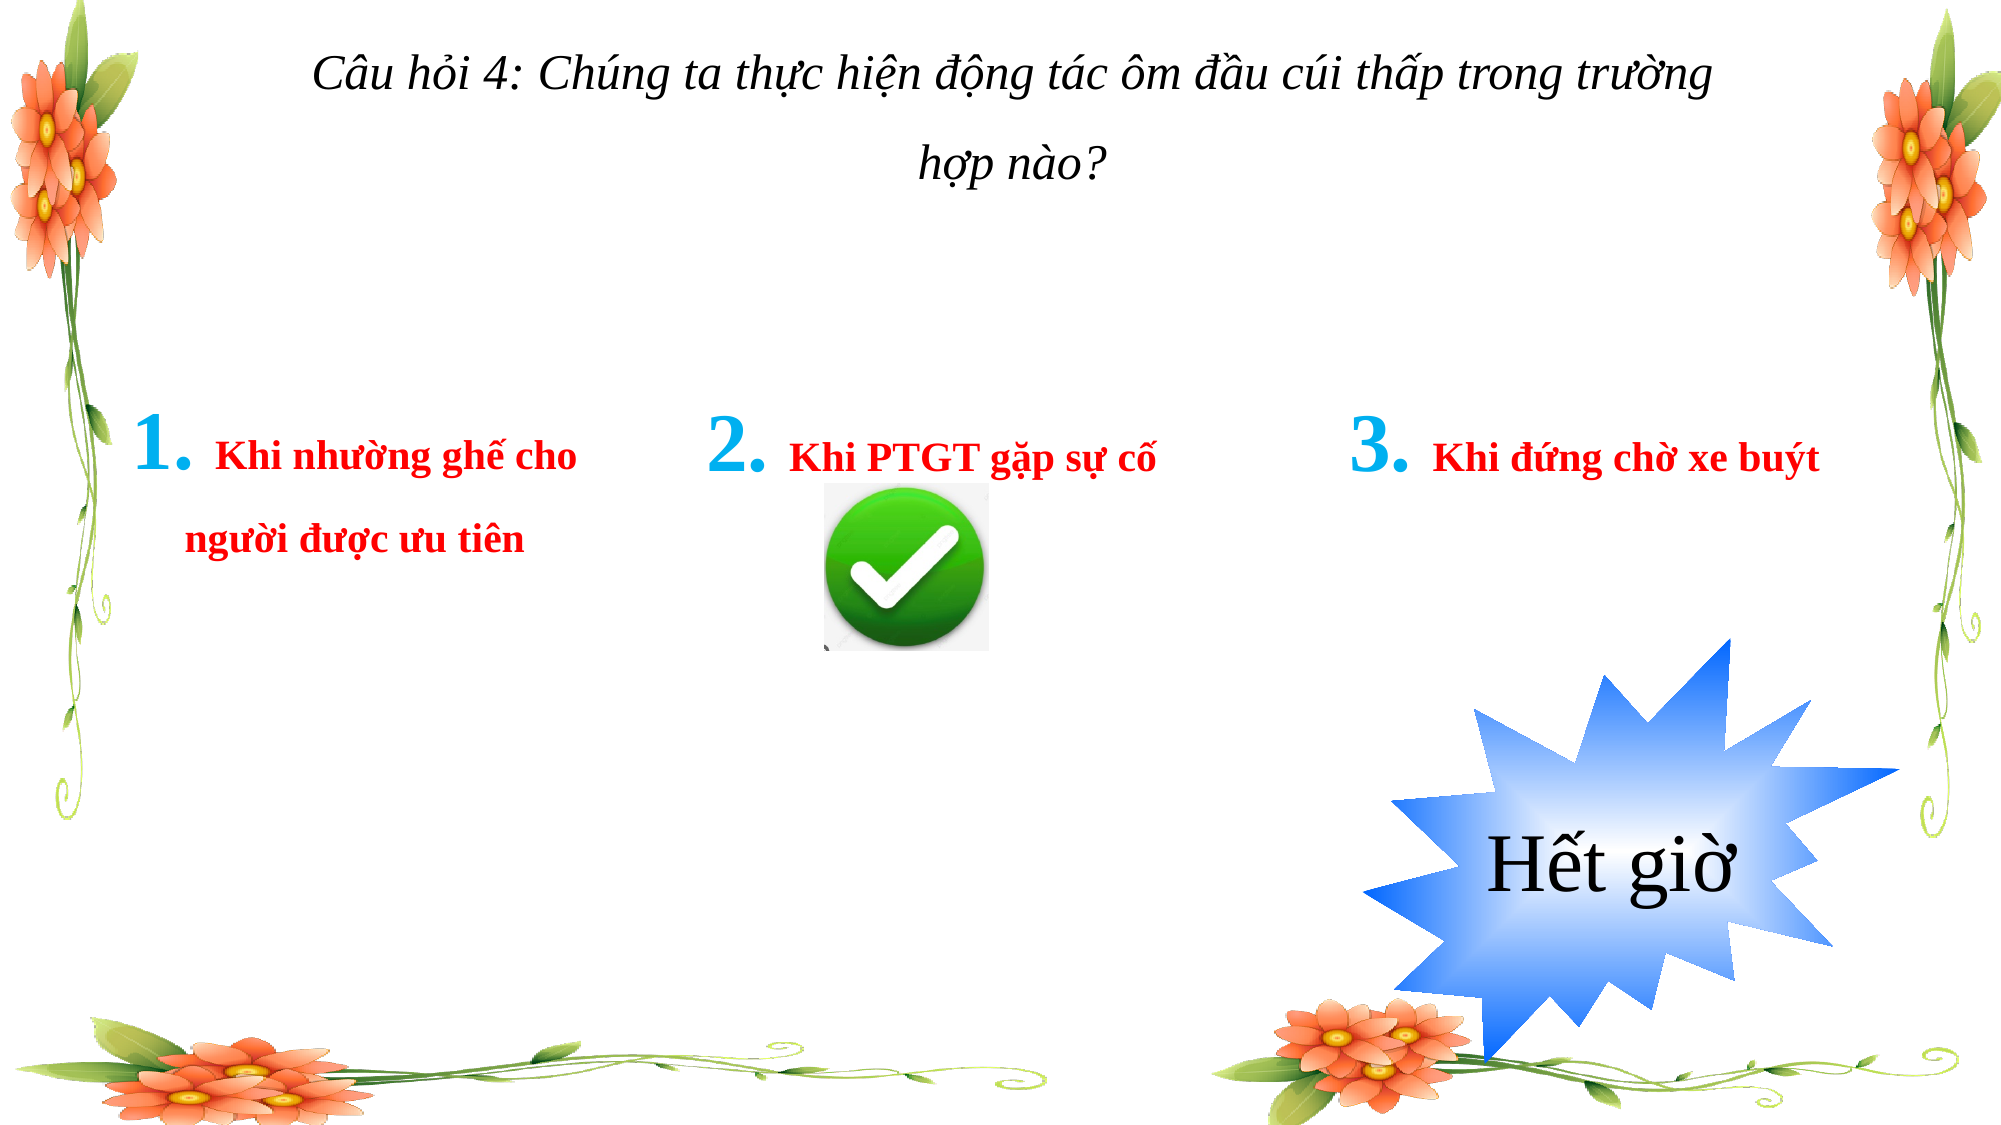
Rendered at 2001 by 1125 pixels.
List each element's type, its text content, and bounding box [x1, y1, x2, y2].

text_box Câu hỏi 4: Chúng ta thực hiện động tác ôm đầu cúi thấp trong trường hợp nào? [281, 2, 1744, 197]
text_box 3. Khi đứng chờ xe buýt [1299, 330, 1860, 495]
picture [824, 483, 989, 651]
text_box 2. Khi PTGT gặp sự cố [651, 330, 1212, 495]
picture [1860, 8, 2001, 871]
picture [1211, 987, 1989, 1125]
text_box 1. Khi nhường ghế cho người được ưu tiên [139, 328, 641, 568]
picture [15, 1017, 1088, 1125]
text_box Hết giờ [1362, 638, 1860, 987]
picture [0, 0, 139, 853]
